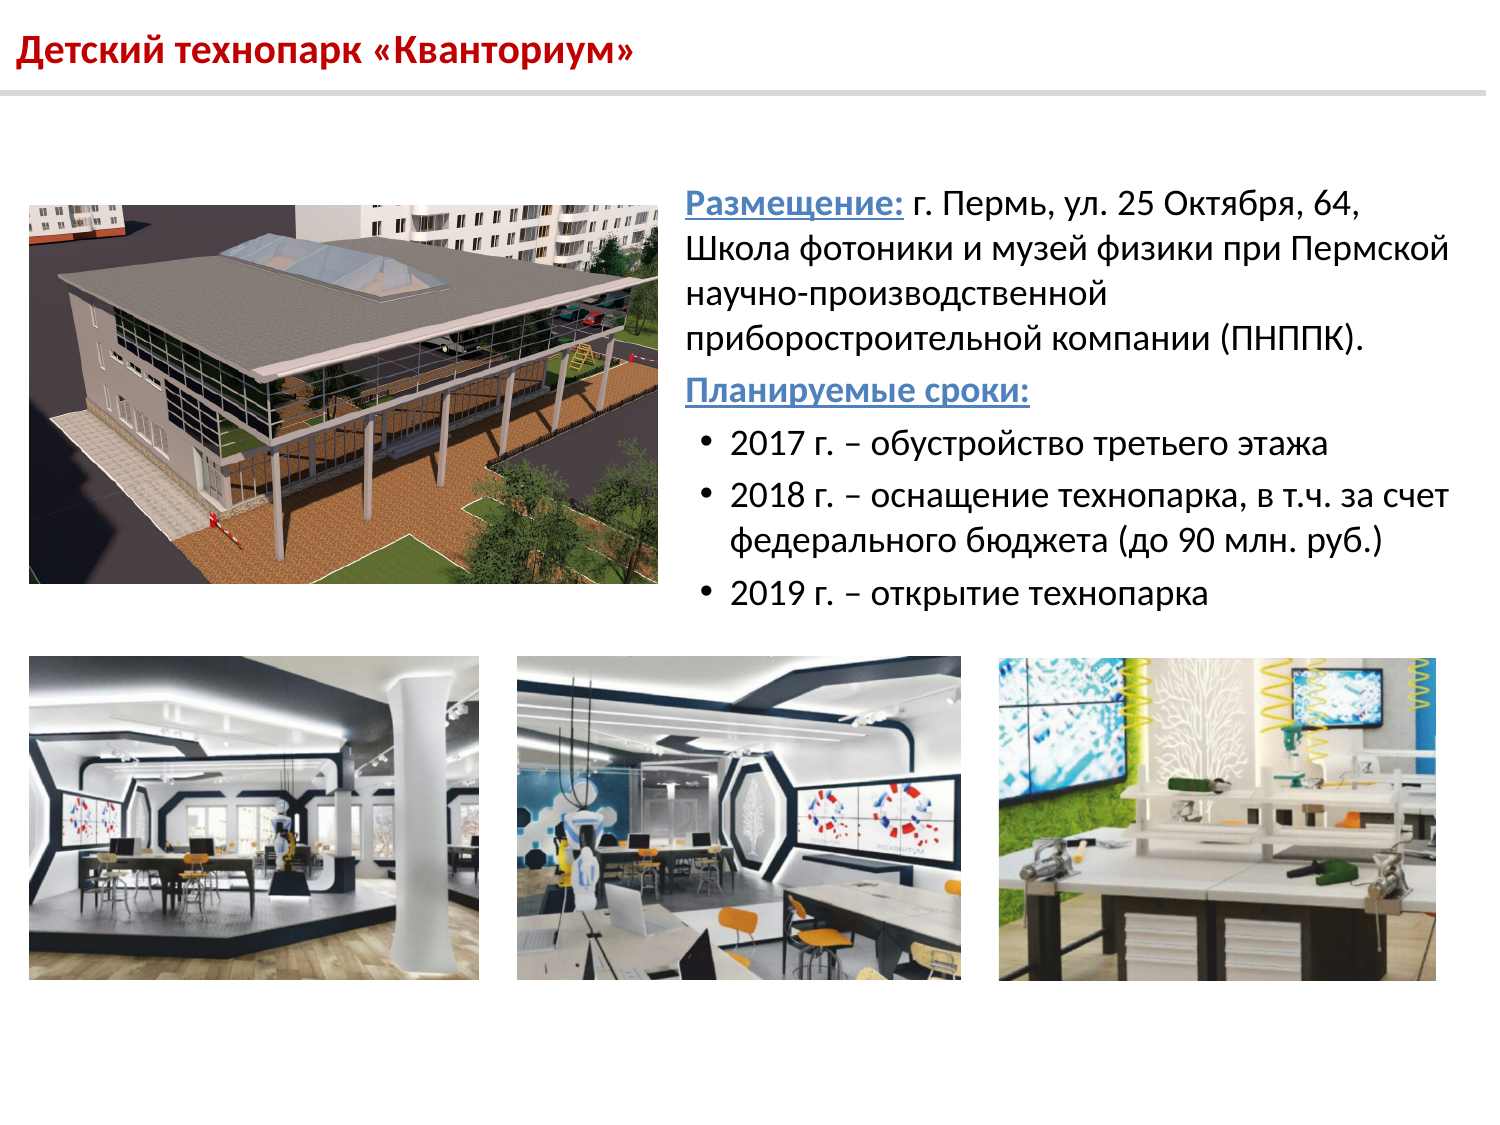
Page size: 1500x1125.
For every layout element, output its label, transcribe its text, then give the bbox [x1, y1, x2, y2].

text_box Размещение: г. Пермь, ул. 25 Октября, 64, Школа фотоники и музей физики при Пермской научно-производственной приборостроительной компании (ПНППК). Планируемые сроки: 2017 г. – обустройство третьего этажа 2018 г. – оснащение технопарка, в т.ч. за счет федерального бюджета (до 90 млн. руб.) 2019 г. – открытие технопарка [670, 170, 1486, 631]
picture [29, 656, 479, 980]
picture [998, 657, 1437, 981]
title Детский технопарк «Кванториум» [0, 0, 1351, 90]
picture [29, 205, 658, 584]
picture [516, 656, 961, 980]
